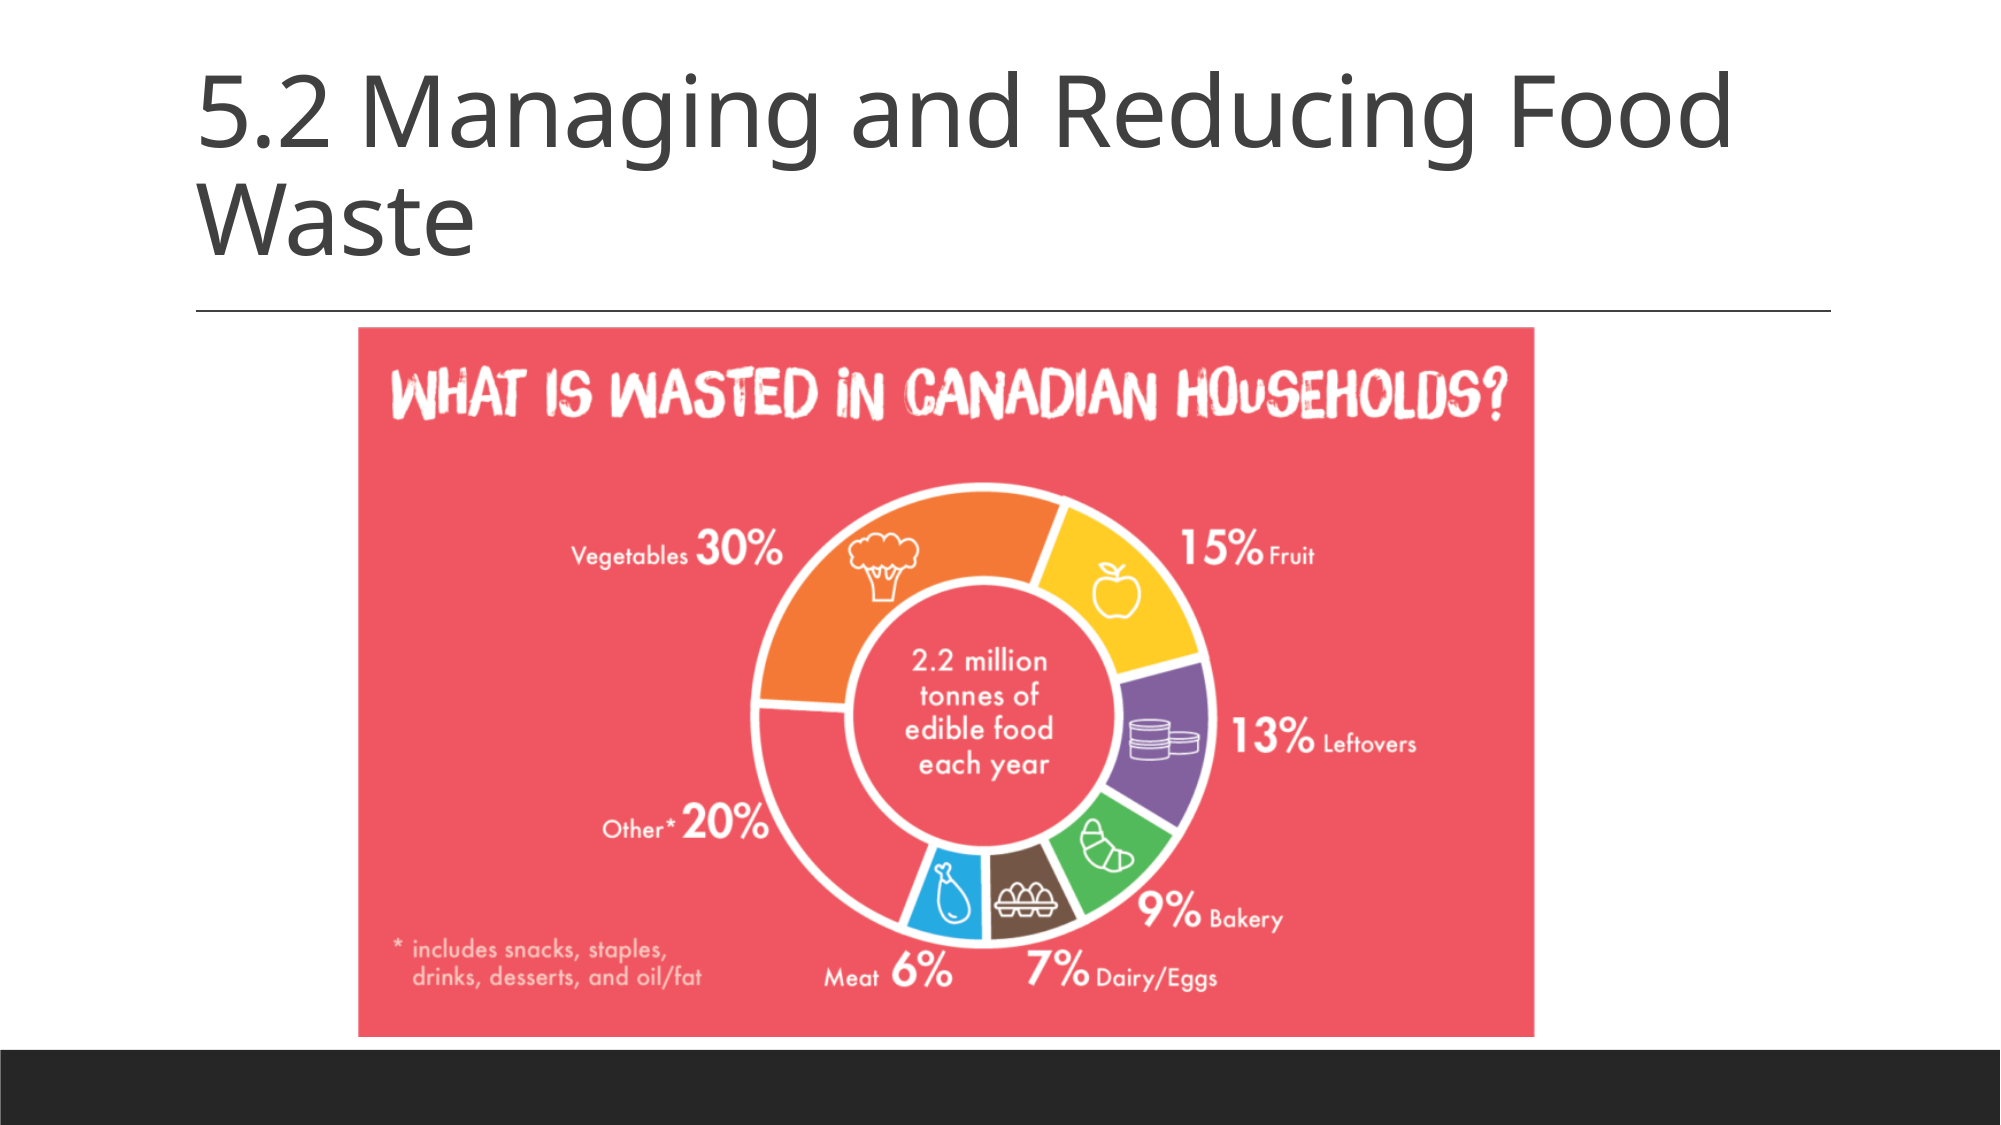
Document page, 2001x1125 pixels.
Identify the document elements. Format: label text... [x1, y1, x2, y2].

picture [357, 325, 1536, 1038]
title 5.2 Managing and Reducing Food Waste [180, 47, 1830, 285]
